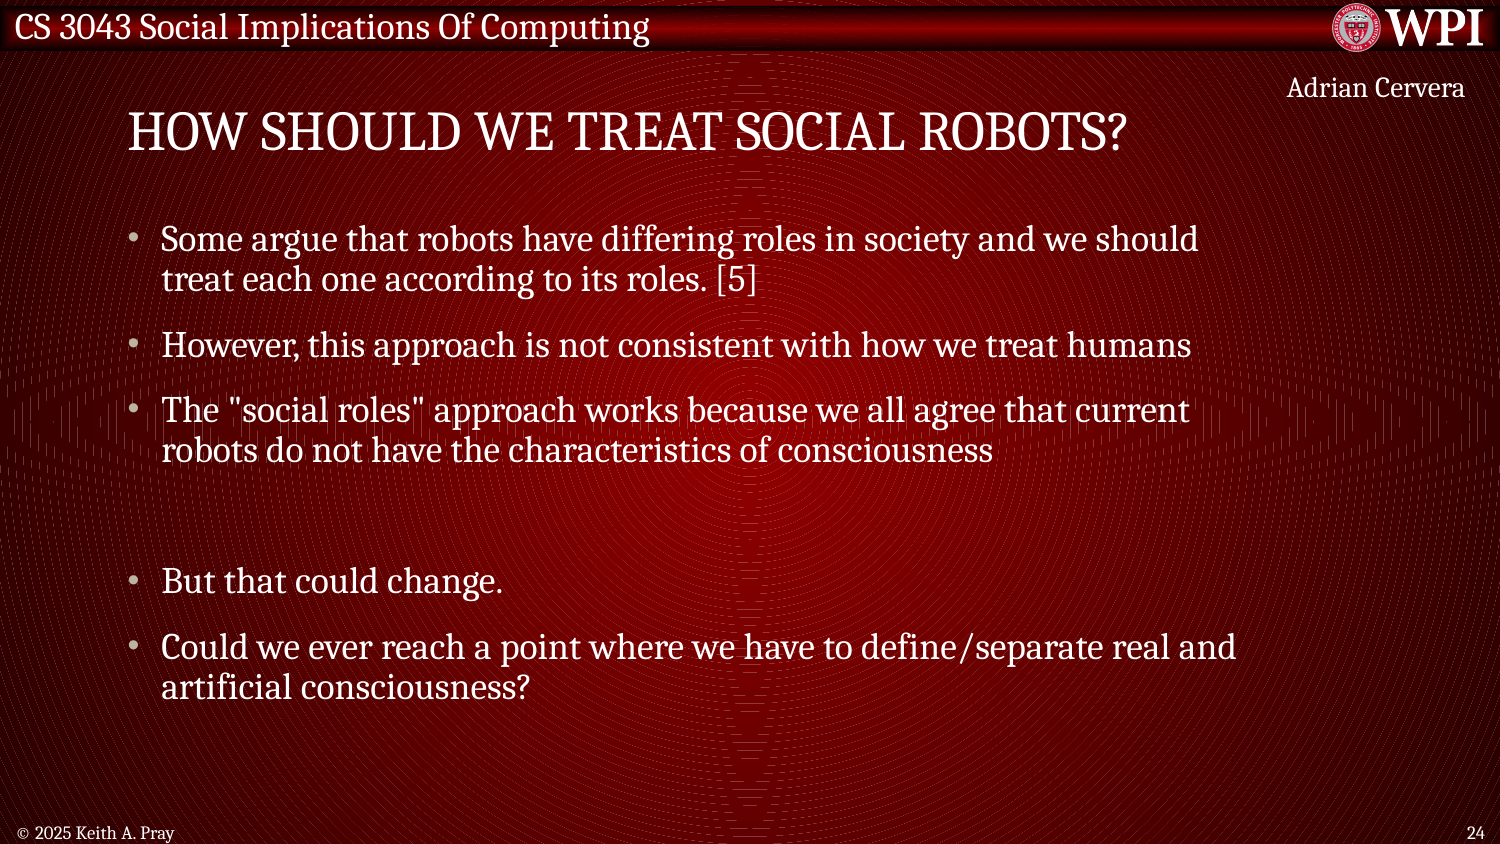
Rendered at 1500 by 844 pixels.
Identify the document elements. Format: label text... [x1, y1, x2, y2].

slide_number 24 [1397, 819, 1500, 844]
footer © 2025 Keith A. Pray [0, 819, 913, 844]
picture [1332, 3, 1483, 52]
title How should we treat social robots? [112, 59, 1388, 210]
text_box Adrian Cervera [1123, 61, 1481, 111]
list Some argue that robots have differing roles in society and we should treat each one according to its roles. [5] However, this approach is not consistent with how we treat humans The "social roles" approach works because we all agree that current robots do not have the characteristics of consciousness But that could change. Could we ever reach a point where we have to define/separate real and artificial consciousness? [112, 211, 1290, 772]
